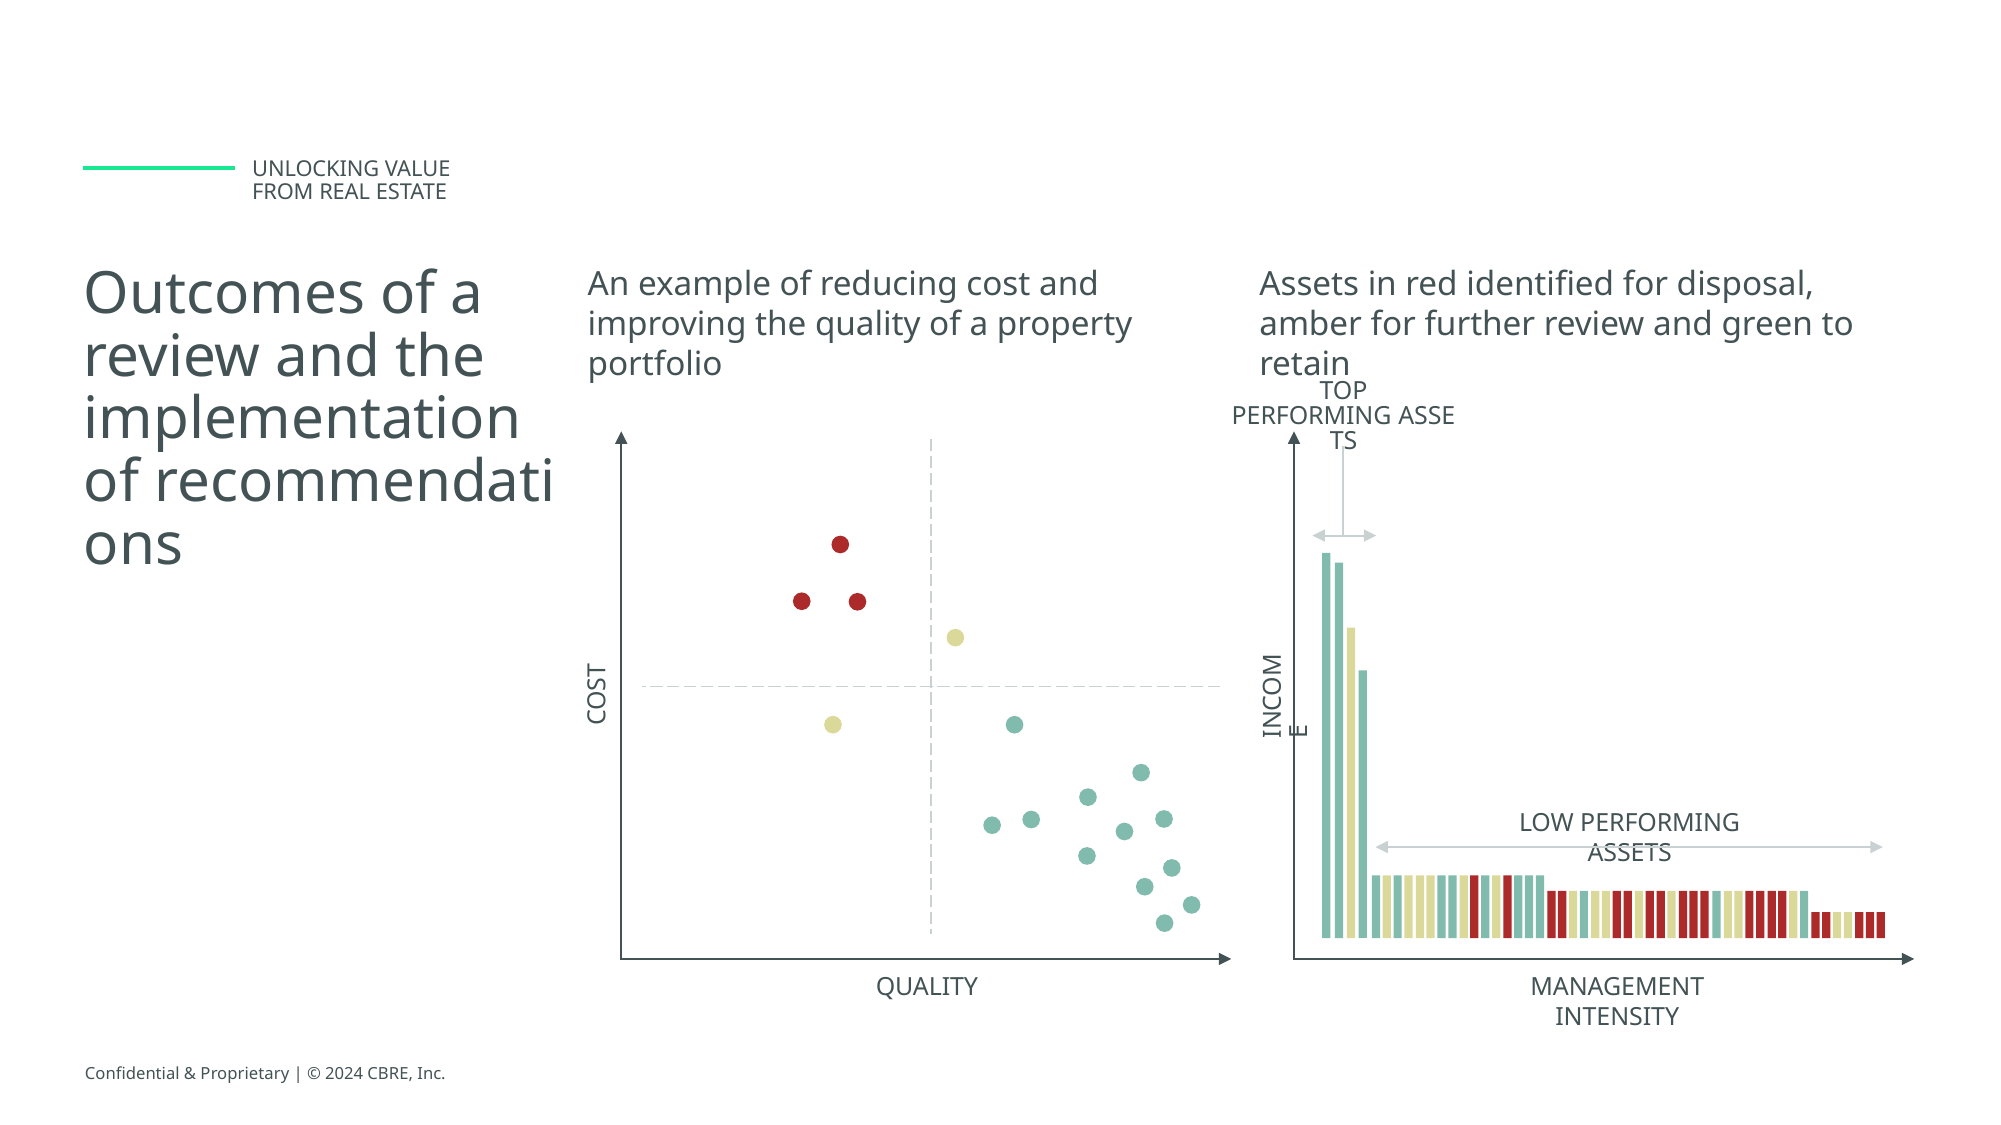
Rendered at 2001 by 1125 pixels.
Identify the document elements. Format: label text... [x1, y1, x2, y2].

text_box MANAGEMENT INTENSITY [1469, 968, 1765, 1031]
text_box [1469, 875, 1886, 939]
list Unlocking Value from real estate [252, 157, 469, 248]
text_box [823, 628, 965, 734]
text_box QUALITY [853, 968, 1000, 1001]
text_box [1322, 552, 1331, 939]
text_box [1346, 627, 1853, 939]
title Outcomes of a review and the implementation of recommendations [83, 262, 572, 481]
text_box An example of reducing cost and improving the quality of a property portfolio [587, 262, 1198, 366]
text_box INCOME [1259, 651, 1287, 740]
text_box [983, 715, 1201, 933]
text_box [792, 535, 867, 611]
text_box [1334, 562, 1344, 939]
text_box Assets in red identified for disposal, amber for further review and green to retain [1259, 262, 1856, 366]
text_box TOP PERFORMING ASSETS [1228, 374, 1458, 455]
text_box COST [584, 663, 612, 728]
